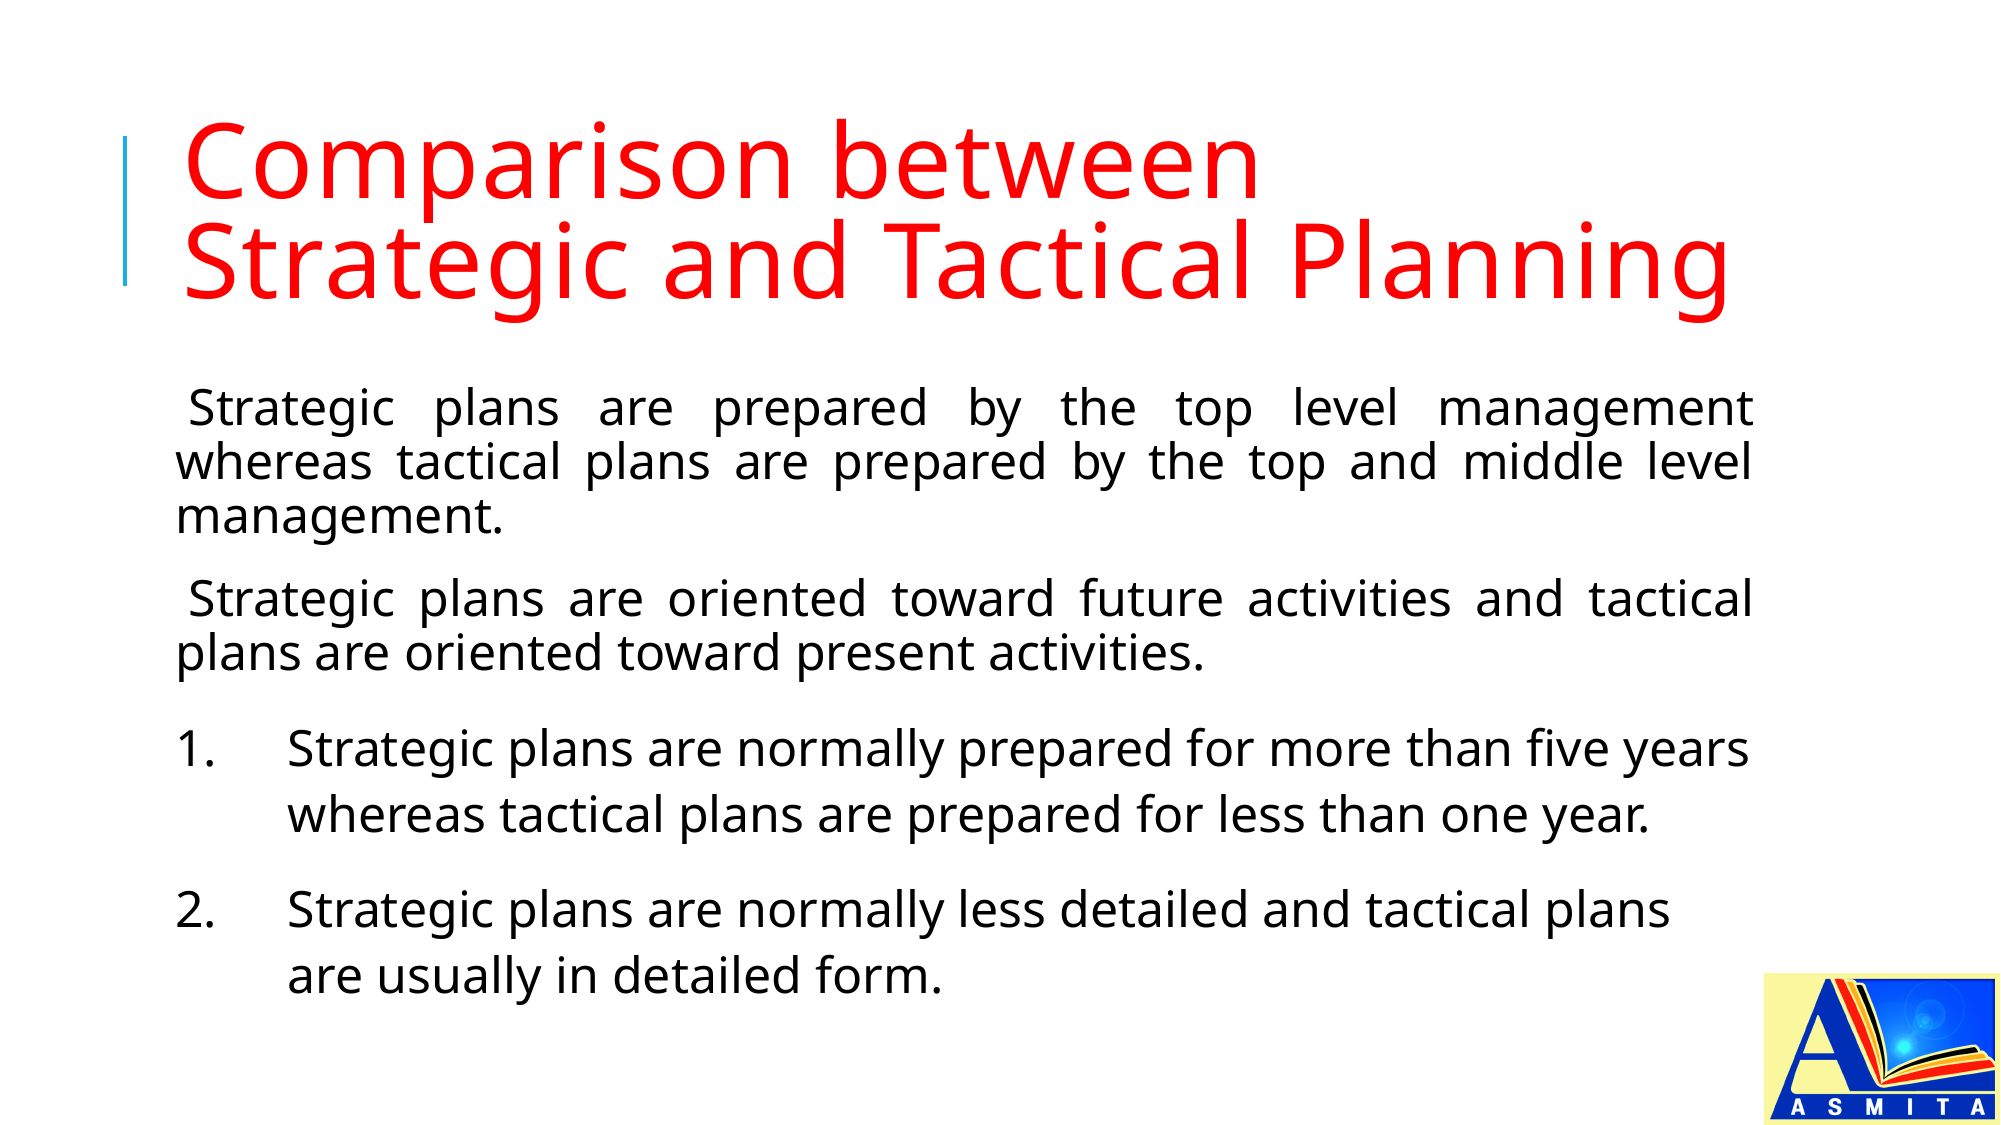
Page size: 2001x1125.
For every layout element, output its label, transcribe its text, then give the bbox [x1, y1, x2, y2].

list Strategic plans are prepared by the top level management whereas tactical plans are prepared by the top and middle level management. Strategic plans are oriented toward future activities and tactical plans are oriented toward present activities. 1. Strategic plans are normally prepared for more than five years whereas tactical plans are prepared for less than one year. 2. Strategic plans are normally less detailed and tactical plans are usually in detailed form. [168, 375, 1763, 1035]
picture [1764, 973, 2000, 1125]
title Comparison between Strategic and Tactical Planning [168, 96, 1763, 342]
